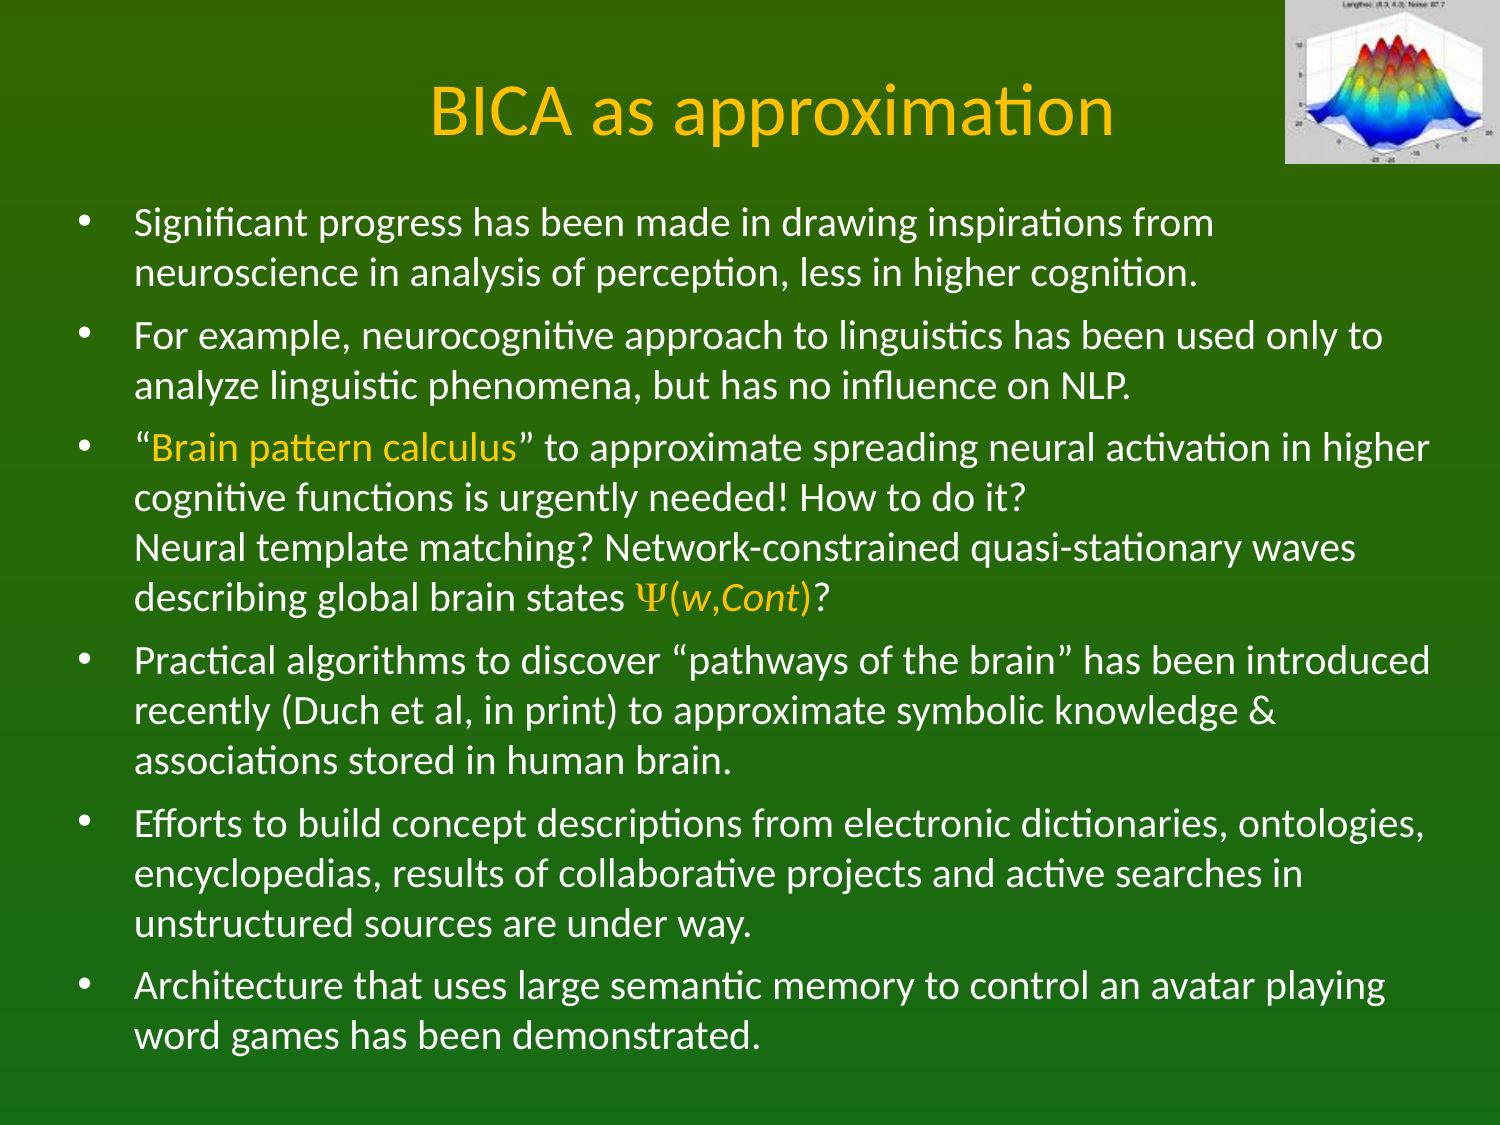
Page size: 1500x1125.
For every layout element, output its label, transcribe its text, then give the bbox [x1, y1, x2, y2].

title BICA as approximation [265, 42, 1281, 169]
list Significant progress has been made in drawing inspirations from neuroscience in analysis of perception, less in higher cognition. For example, neurocognitive approach to linguistics has been used only to analyze linguistic phenomena, but has no influence on NLP. “Brain pattern calculus” to approximate spreading neural activation in higher cognitive functions is urgently needed! How to do it? Neural template matching? Network-constrained quasi-stationary waves describing global brain states (w,Cont)? Practical algorithms to discover “pathways of the brain” has been introduced recently (Duch et al, in print) to approximate symbolic knowledge & associations stored in human brain. Efforts to build concept descriptions from electronic dictionaries, ontologies, encyclopedias, results of collaborative projects and active searches in unstructured sources are under way. Architecture that uses large semantic memory to control an avatar playing word games has been demonstrated. [62, 187, 1465, 1102]
picture [1285, 0, 1500, 165]
